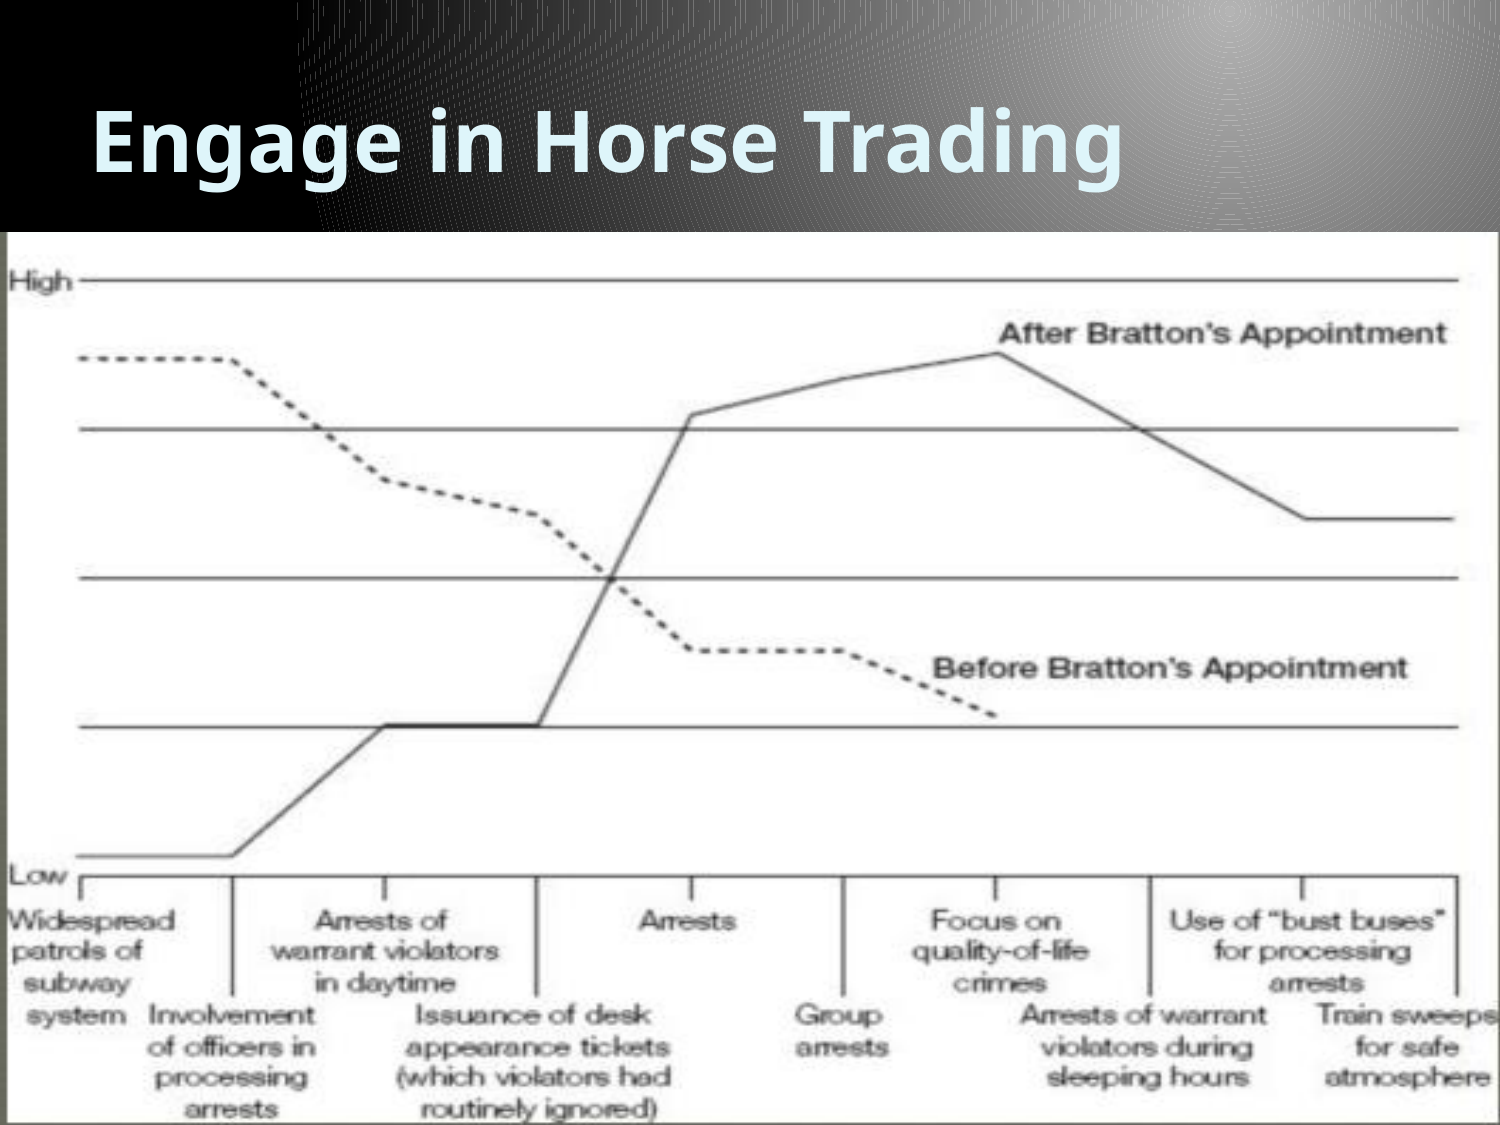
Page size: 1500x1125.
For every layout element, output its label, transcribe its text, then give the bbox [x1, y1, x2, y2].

picture [0, 232, 1500, 1125]
title Engage in Horse Trading [75, 45, 1425, 232]
